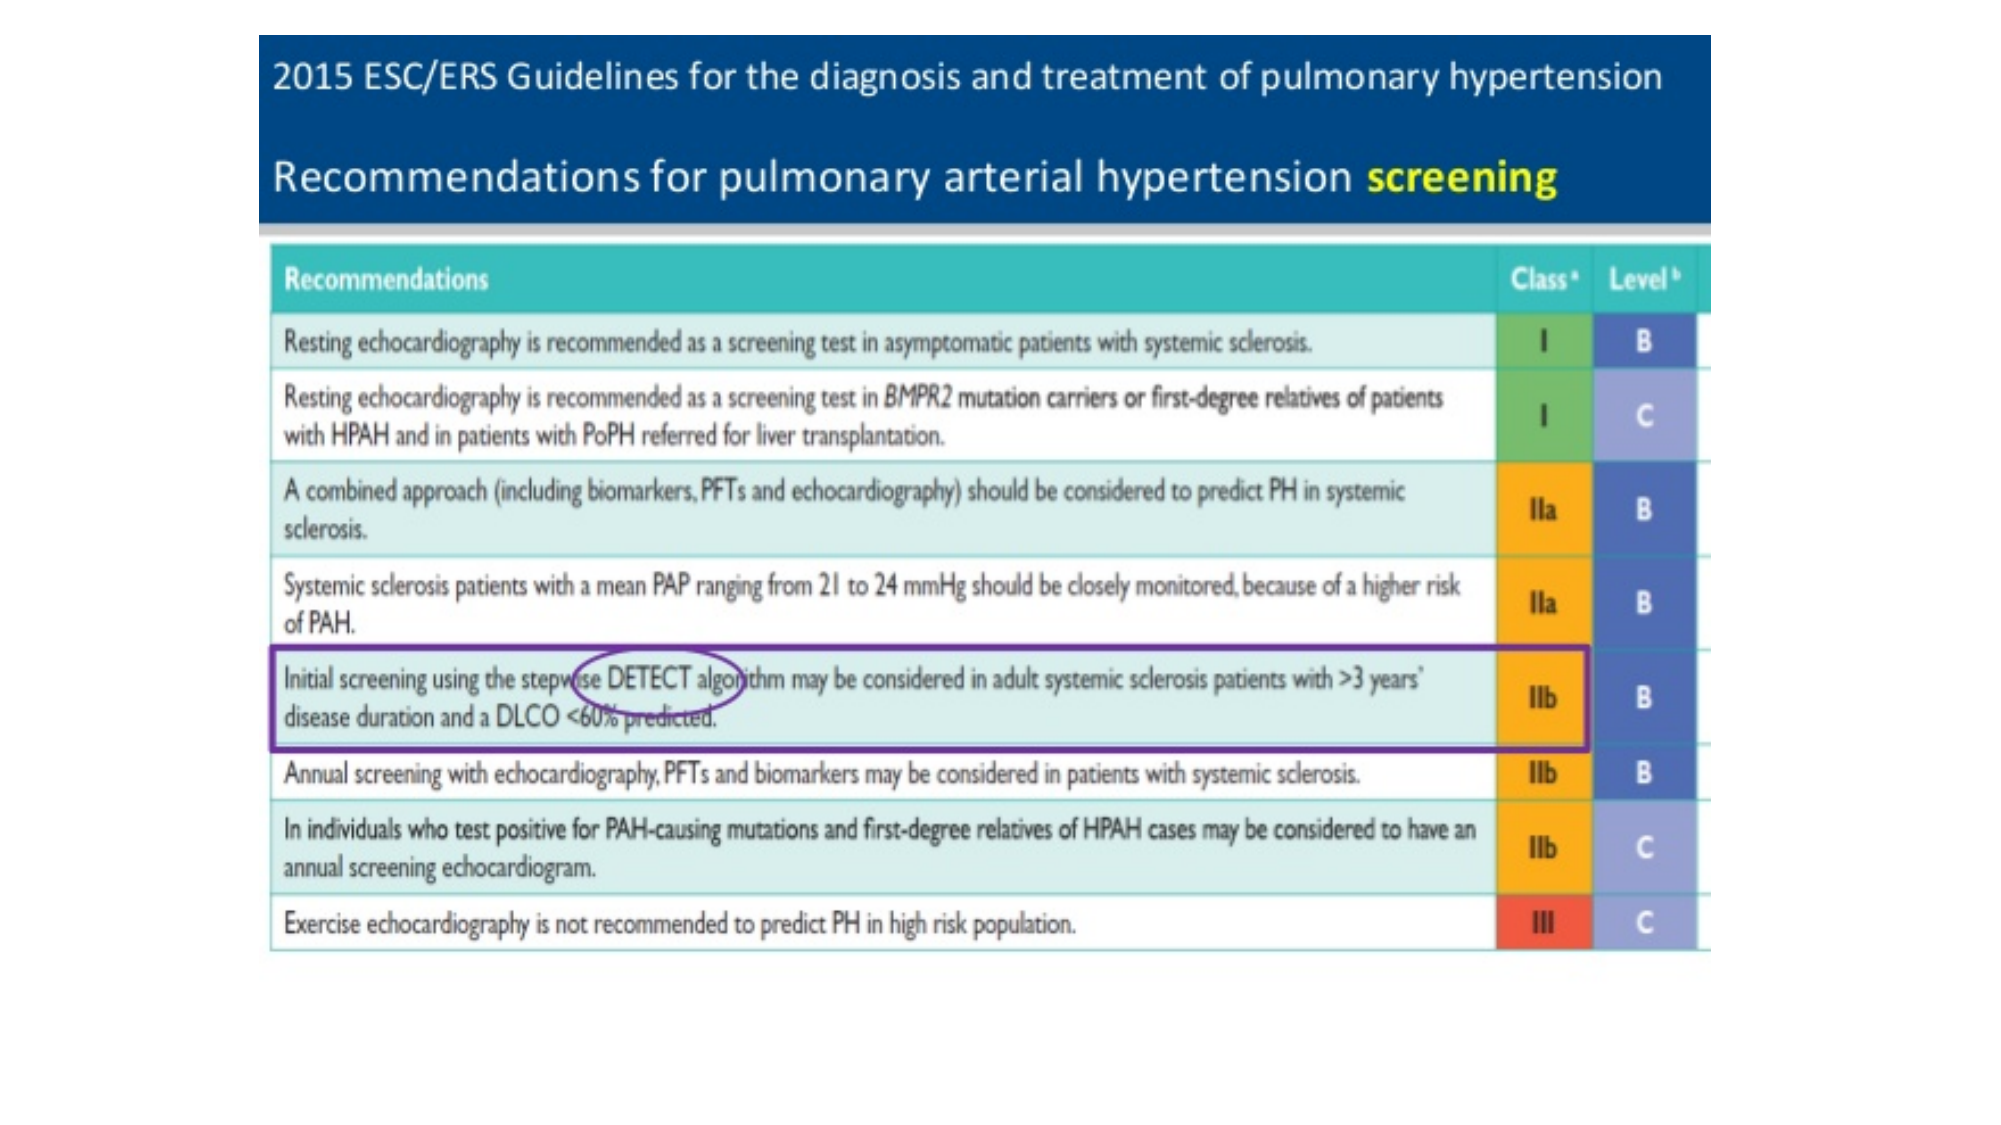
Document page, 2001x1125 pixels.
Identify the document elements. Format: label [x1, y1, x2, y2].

picture [259, 35, 1711, 1125]
